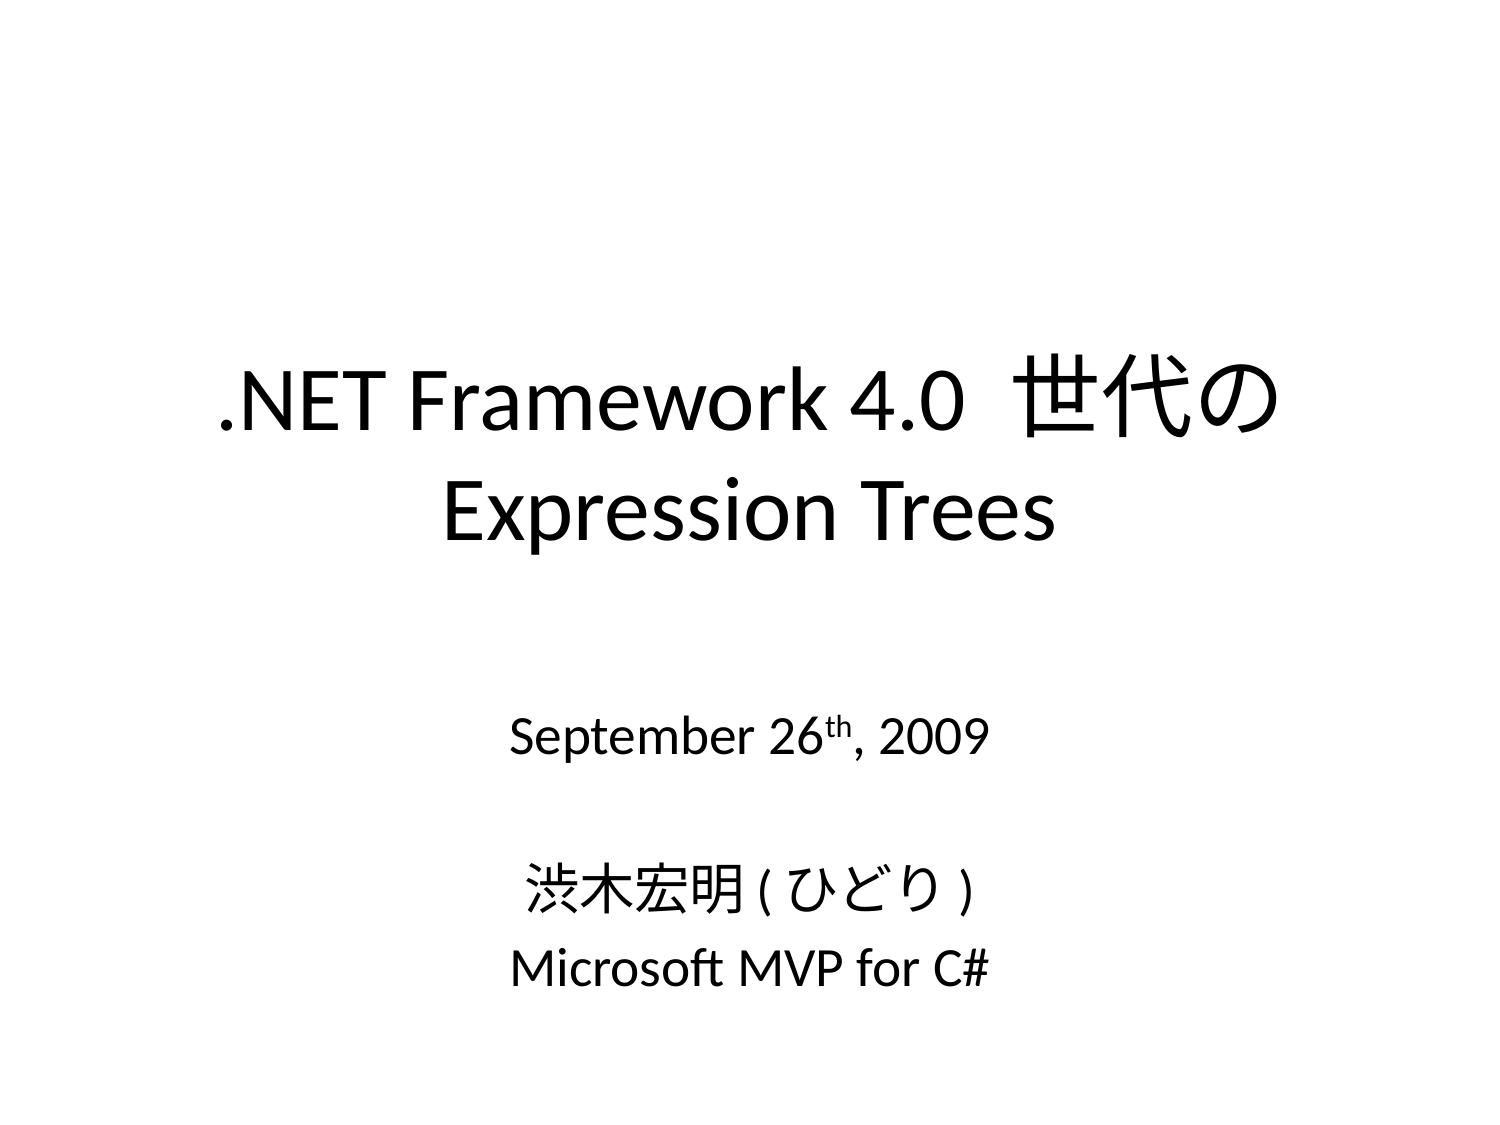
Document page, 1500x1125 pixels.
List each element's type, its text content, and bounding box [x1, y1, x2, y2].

title .NET Framework 4.0 世代の Expression Trees [112, 328, 1388, 570]
subtitle September 26th, 2009 渋木宏明(ひどり) Microsoft MVP for C# [225, 691, 1275, 1008]
